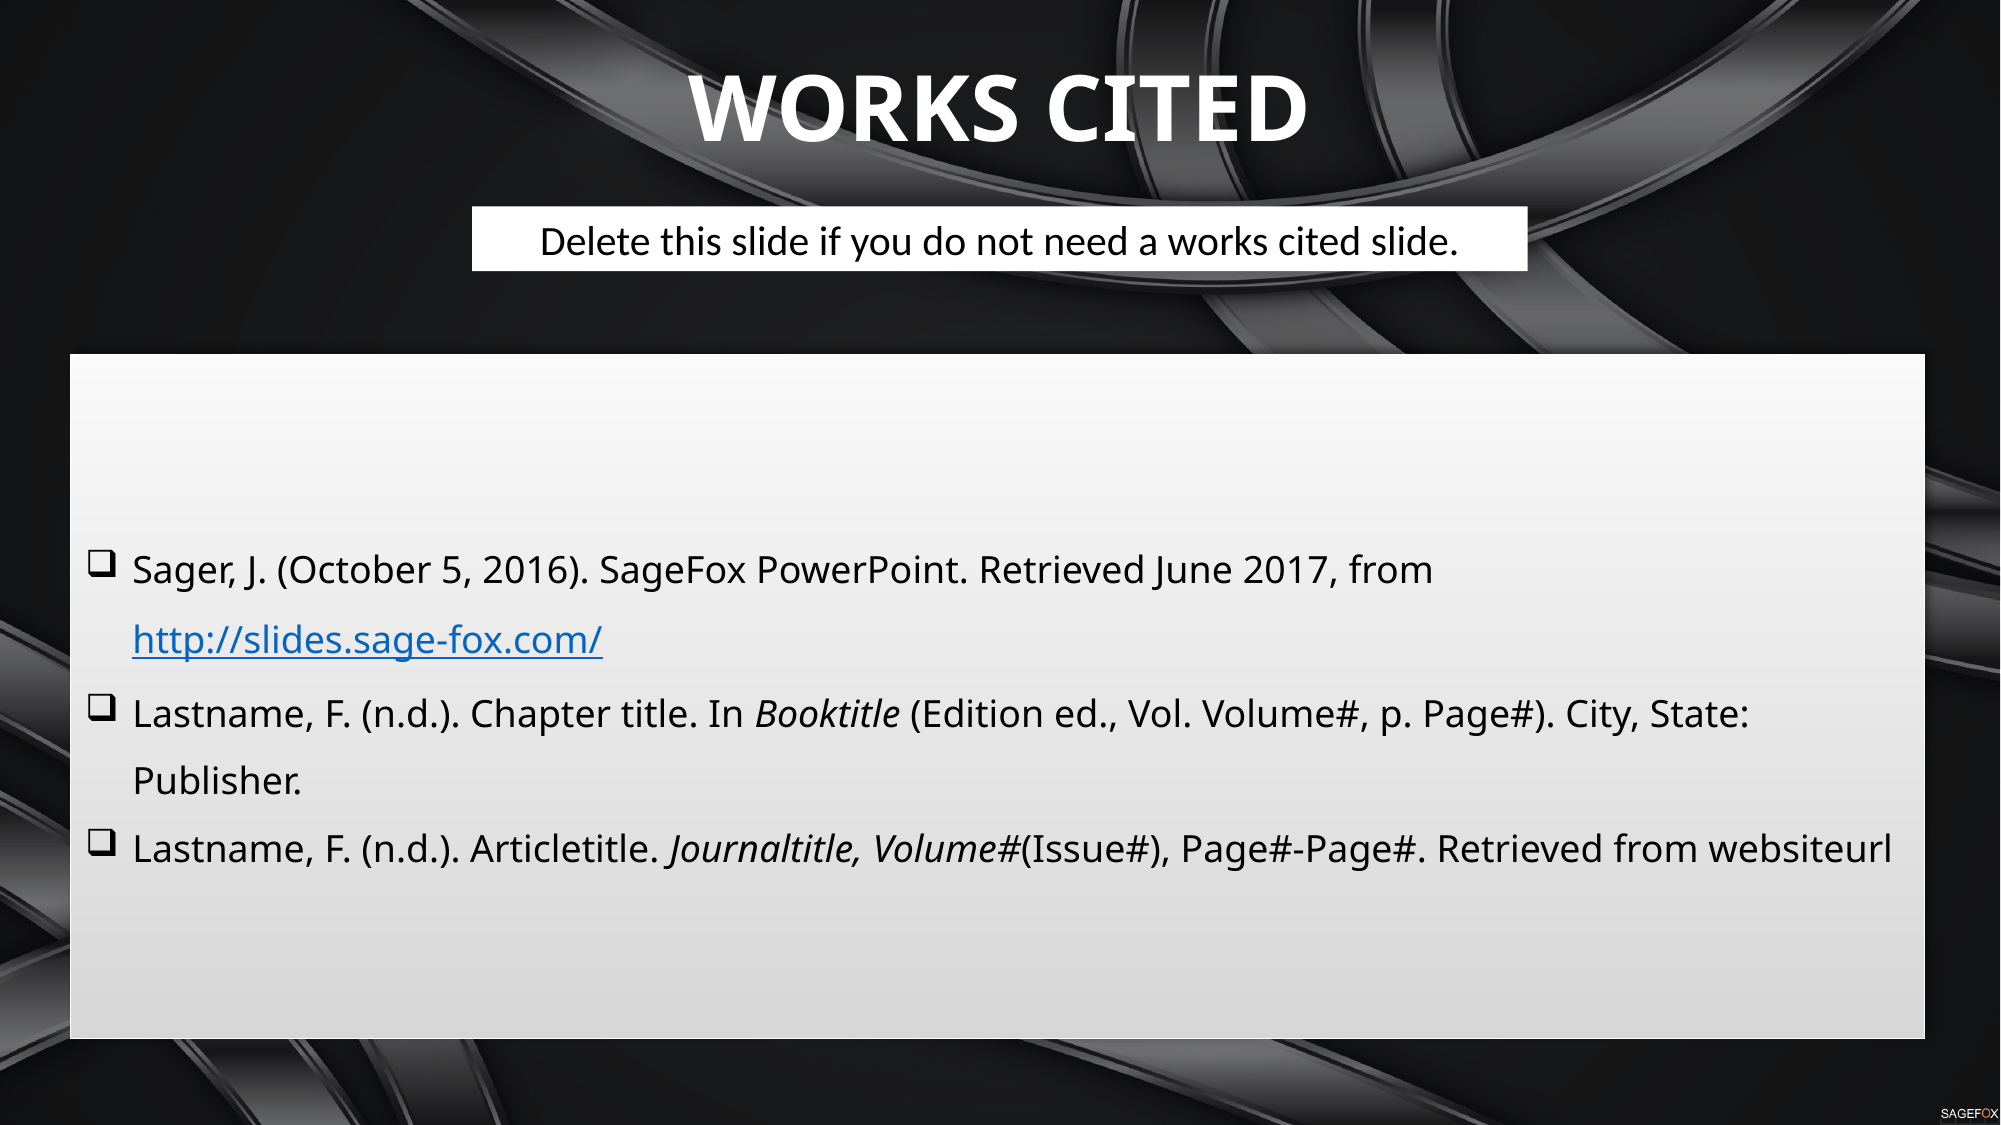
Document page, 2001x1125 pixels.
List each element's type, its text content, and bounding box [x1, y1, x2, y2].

picture [0, 0, 2001, 1125]
text_box Sager, J. (October 5, 2016). SageFox PowerPoint. Retrieved June 2017, from http://slides.sage-fox.com/ Lastname, F. (n.d.). Chapter title. In Booktitle (Edition ed., Vol. Volume#, p. Page#). City, State: Publisher. Lastname, F. (n.d.). Articletitle. Journaltitle, Volume#(Issue#), Page#-Page#. Retrieved from websiteurl [70, 354, 1925, 1039]
text_box WORKS CITED [548, 42, 1452, 167]
text_box Delete this slide if you do not need a works cited slide. [472, 206, 1528, 272]
